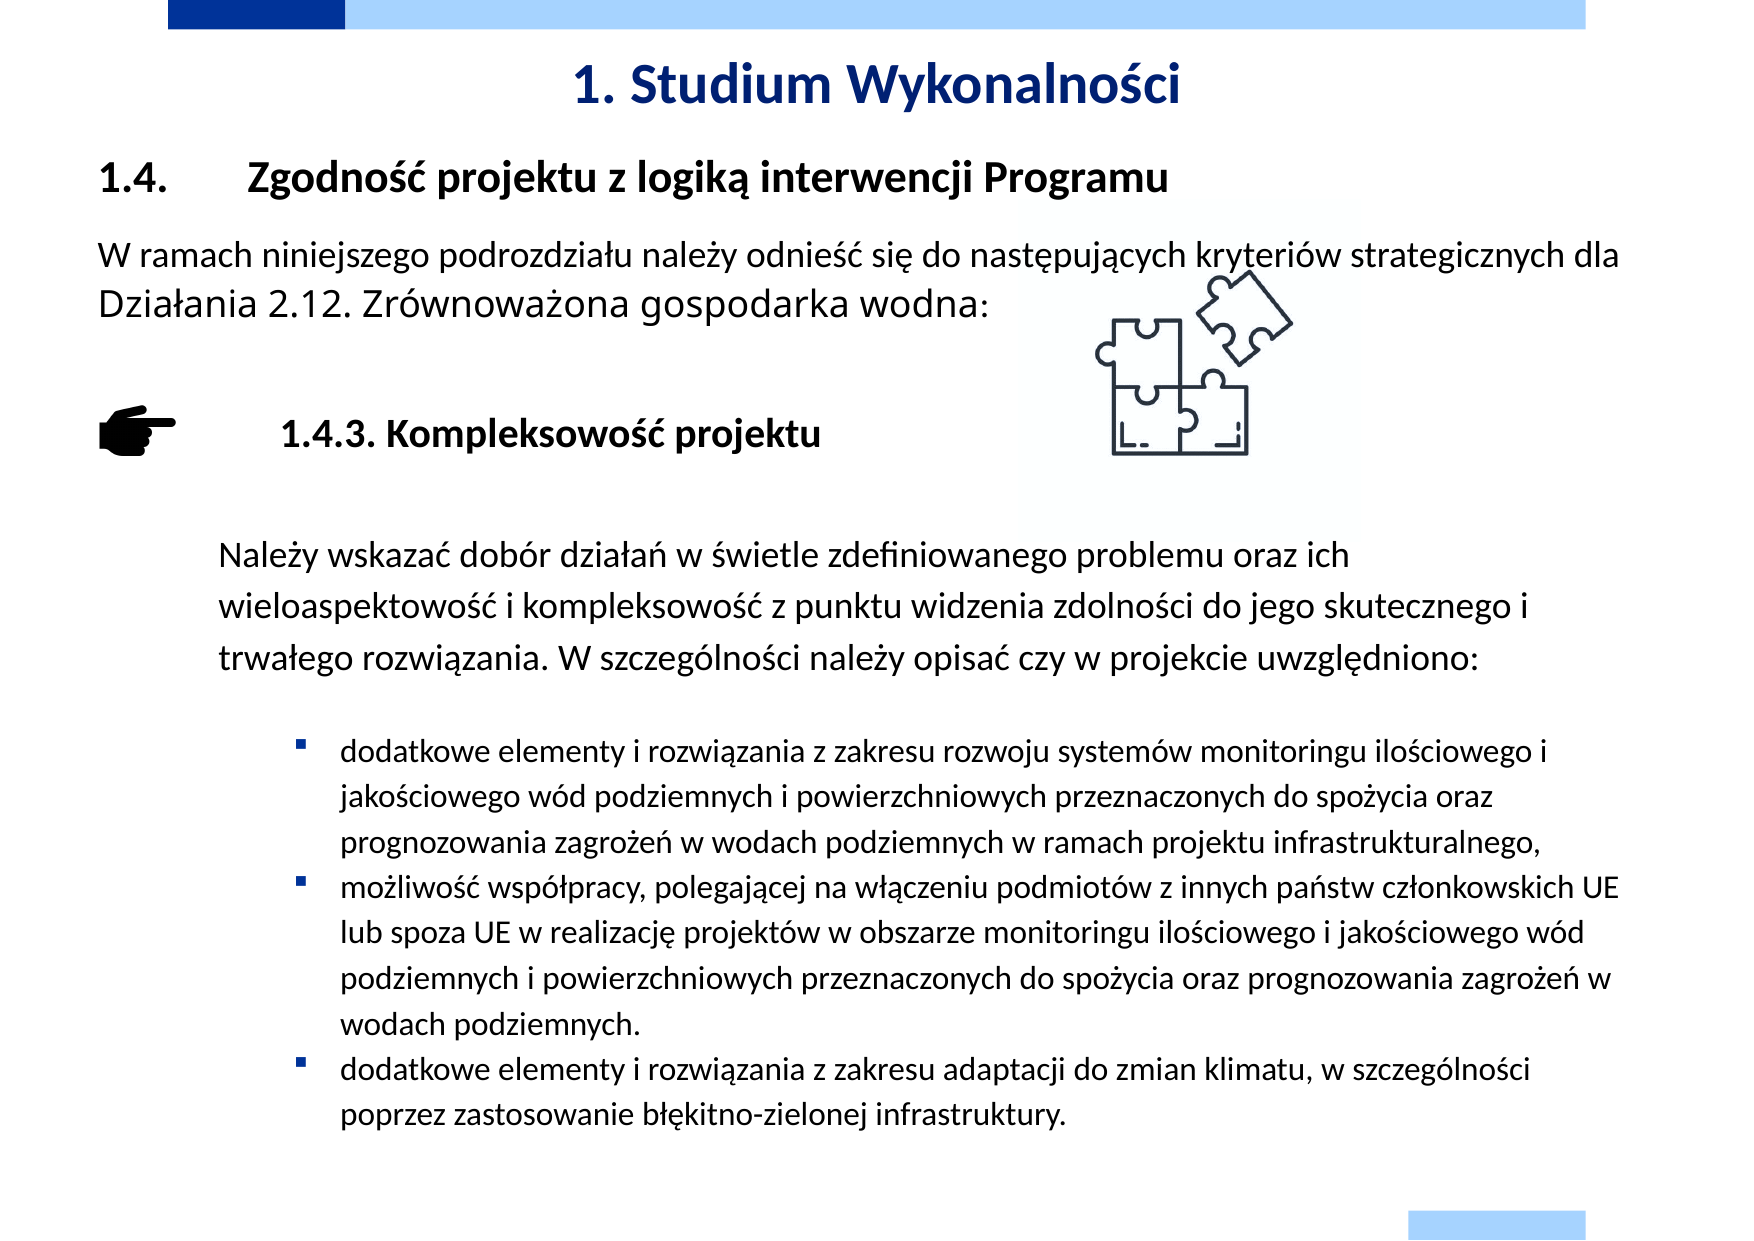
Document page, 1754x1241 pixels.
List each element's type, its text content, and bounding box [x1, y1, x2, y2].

text_box 1.4.3. Kompleksowość projektu [181, 398, 838, 463]
title 1. Studium Wykonalności [168, 40, 1586, 93]
list 1.4. Zgodność projektu z logiką interwencji Programu W ramach niniejszego podrozdziału należy odnieść się do następujących kryteriów strategicznych dla Działania 2.12. Zrównoważona gospodarka wodna: [97, 93, 1693, 243]
picture [1018, 199, 1361, 542]
text_box Należy wskazać dobór działań w świetle zdefiniowanego problemu oraz ich wieloaspektowość i kompleksowość z punktu widzenia zdolności do jego skutecznego i trwałego rozwiązania. W szczególności należy opisać czy w projekcie uwzględniono: dodatkowe elementy i rozwiązania z zakresu rozwoju systemów monitoringu ilościowego i jakościowego wód podziemnych i powierzchniowych przeznaczonych do spożycia oraz prognozowania zagrożeń w wodach podziemnych w ramach projektu infrastrukturalnego, możliwość współpracy, polegającej na włączeniu podmiotów z innych państw członkowskich UE lub spoza UE w realizację projektów w obszarze monitoringu ilościowego i jakościowego wód podziemnych i powierzchniowych przeznaczonych do spożycia oraz prognozowania zagrożeń w wodach podziemnych. dodatkowe elementy i rozwiązania z zakresu adaptacji do zmian klimatu, w szczególności poprzez zastosowanie błękitno-zielonej infrastruktury. [203, 516, 1648, 1235]
picture [94, 387, 181, 474]
